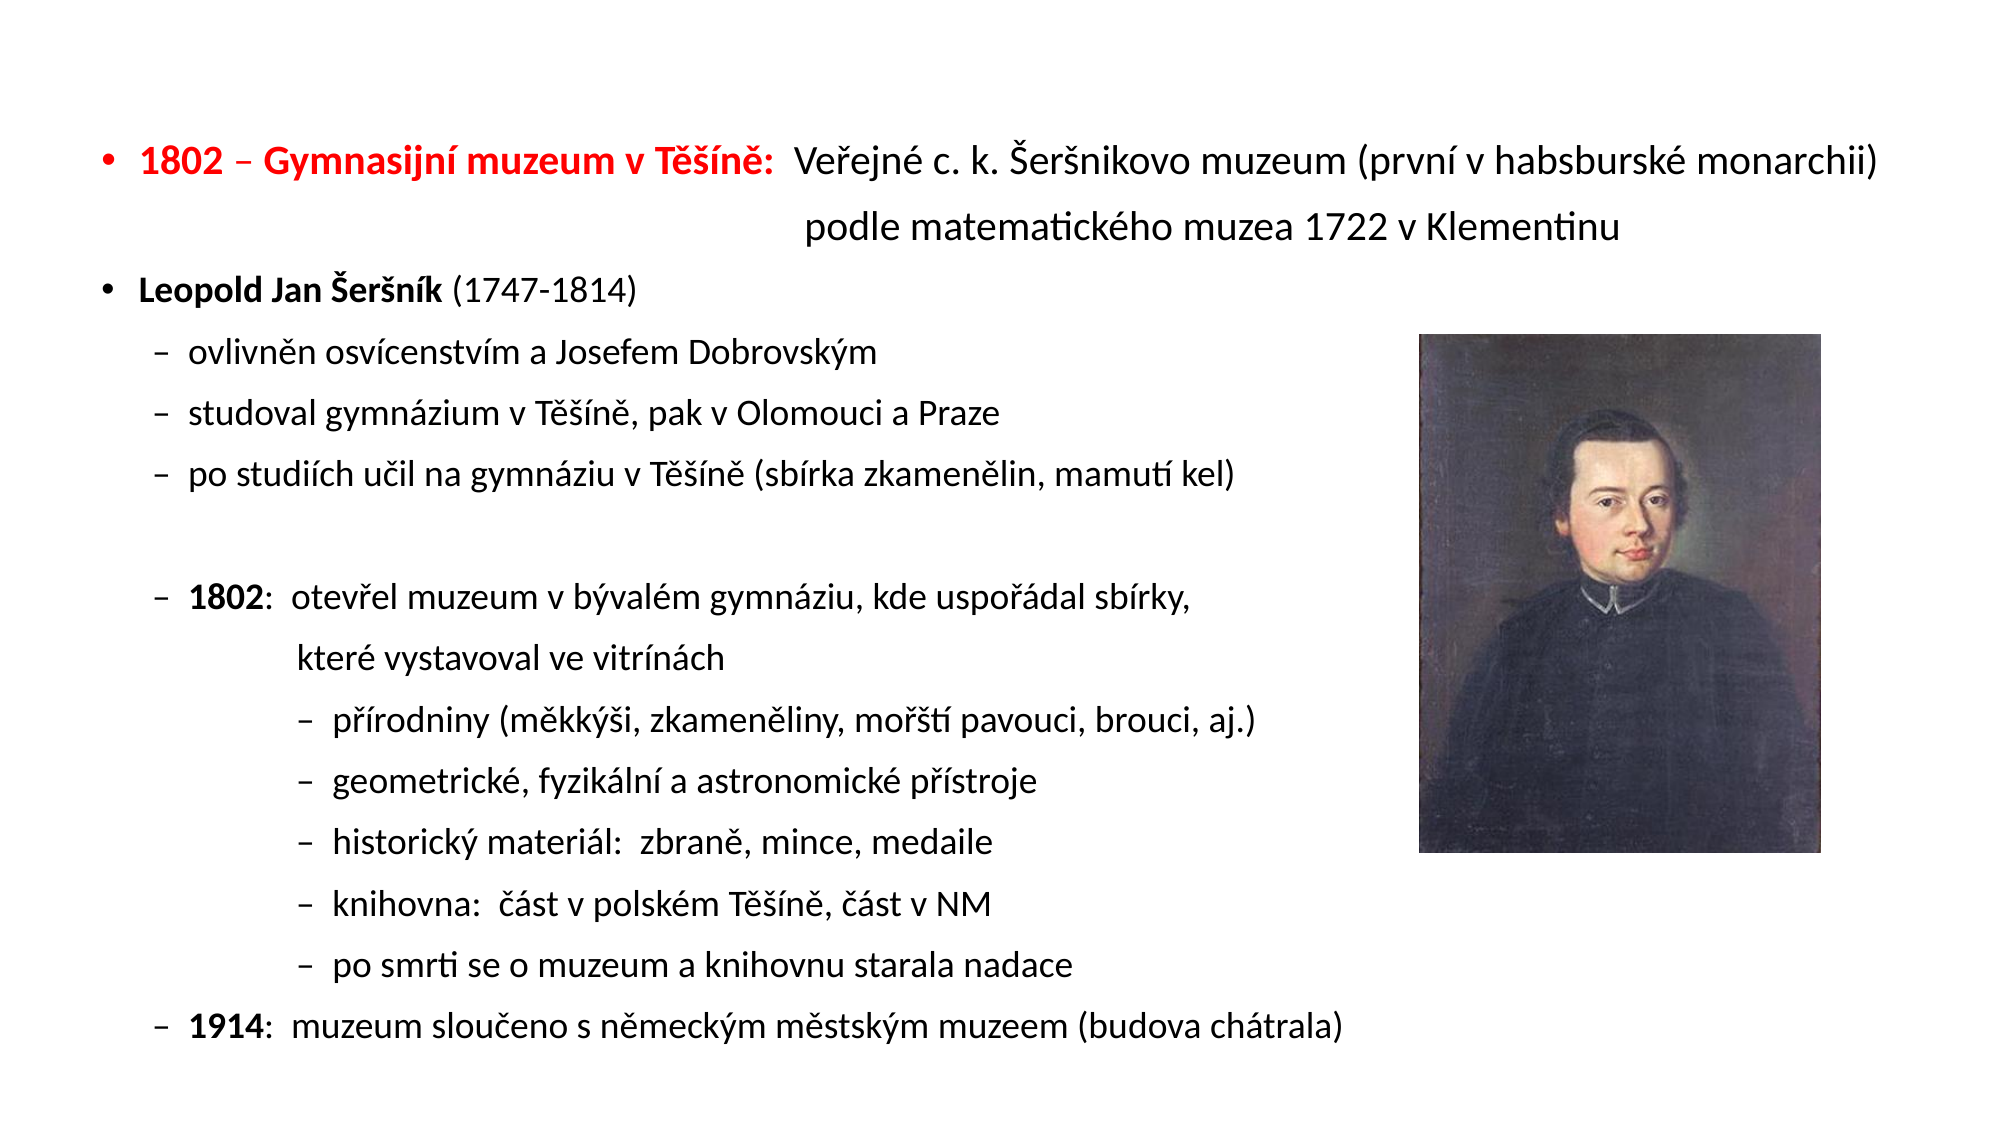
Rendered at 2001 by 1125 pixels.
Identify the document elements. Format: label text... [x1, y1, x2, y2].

picture [1419, 334, 1821, 853]
list 1802 – Gymnasijní muzeum v Těšíně: Veřejné c. k. Šeršnikovo muzeum (první v habsburské monarchii) podle matematického muzea 1722 v Klementinu Leopold Jan Šeršník (1747-1814) – ovlivněn osvícenstvím a Josefem Dobrovským – studoval gymnázium v Těšíně, pak v Olomouci a Praze – po studiích učil na gymnáziu v Těšíně (sbírka zkamenělin, mamutí kel) – 1802: otevřel muzeum v bývalém gymnáziu, kde uspořádal sbírky, které vystavoval ve vitrínách – přírodniny (měkkýši, zkameněliny, mořští pavouci, brouci, aj.) – geometrické, fyzikální a astronomické přístroje – historický materiál: zbraně, mince, medaile – knihovna: část v polském Těšíně, část v NM – po smrti se o muzeum a knihovnu starala nadace – 1914: muzeum sloučeno s německým městským muzeem (budova chátrala) [86, 131, 2000, 1125]
